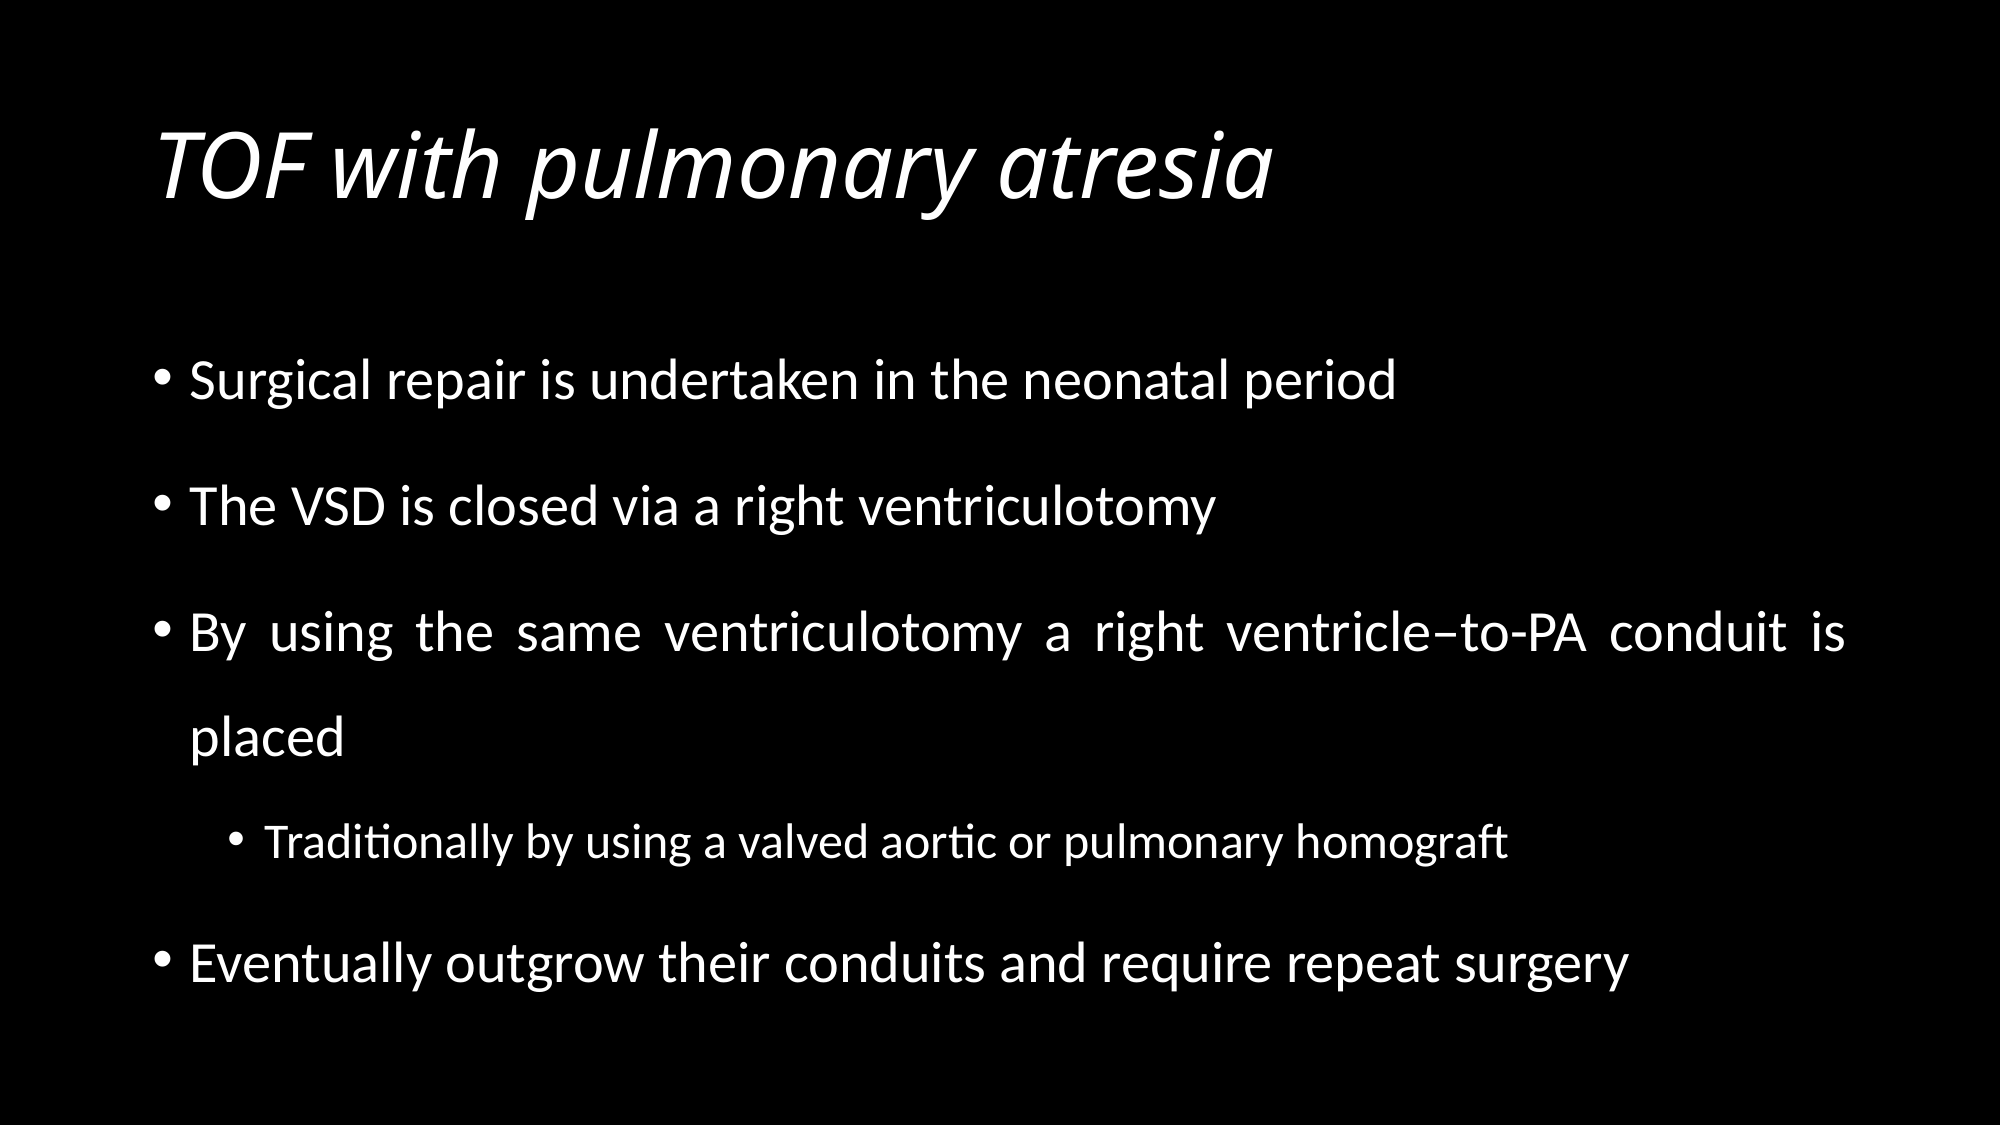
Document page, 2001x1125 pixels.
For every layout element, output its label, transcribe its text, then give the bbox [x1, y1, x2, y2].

list Surgical repair is undertaken in the neonatal period The VSD is closed via a right ventriculotomy By using the same ventriculotomy a right ventricle–to-PA conduit is placed Traditionally by using a valved aortic or pulmonary homograft Eventually outgrow their conduits and require repeat surgery [137, 299, 1863, 1014]
title TOF with pulmonary atresia [137, 59, 1863, 278]
